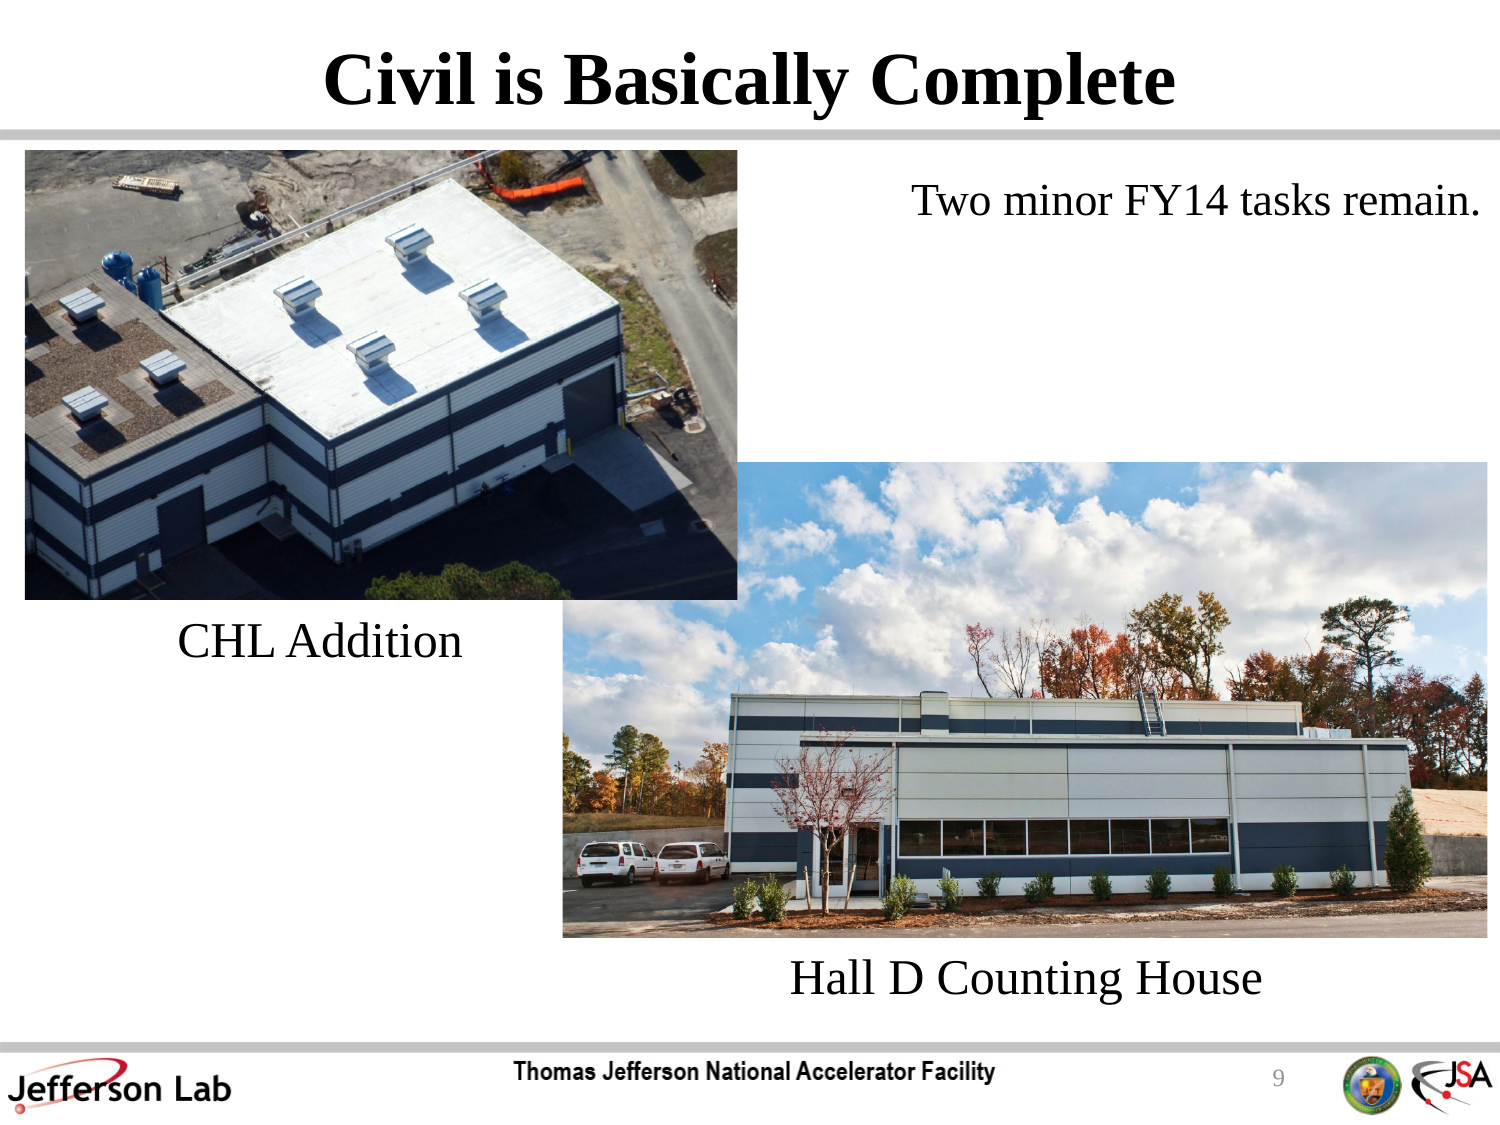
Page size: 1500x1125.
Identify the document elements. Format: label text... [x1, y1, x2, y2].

text_box Two minor FY14 tasks remain. [896, 162, 1497, 233]
picture [0, 0, 1500, 1125]
text_box CHL Addition [162, 609, 488, 675]
slide_number 9 [1224, 1050, 1300, 1103]
text_box Hall D Counting House [774, 946, 1288, 1013]
title Civil is Basically Complete [112, 12, 1388, 138]
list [24, 149, 738, 601]
